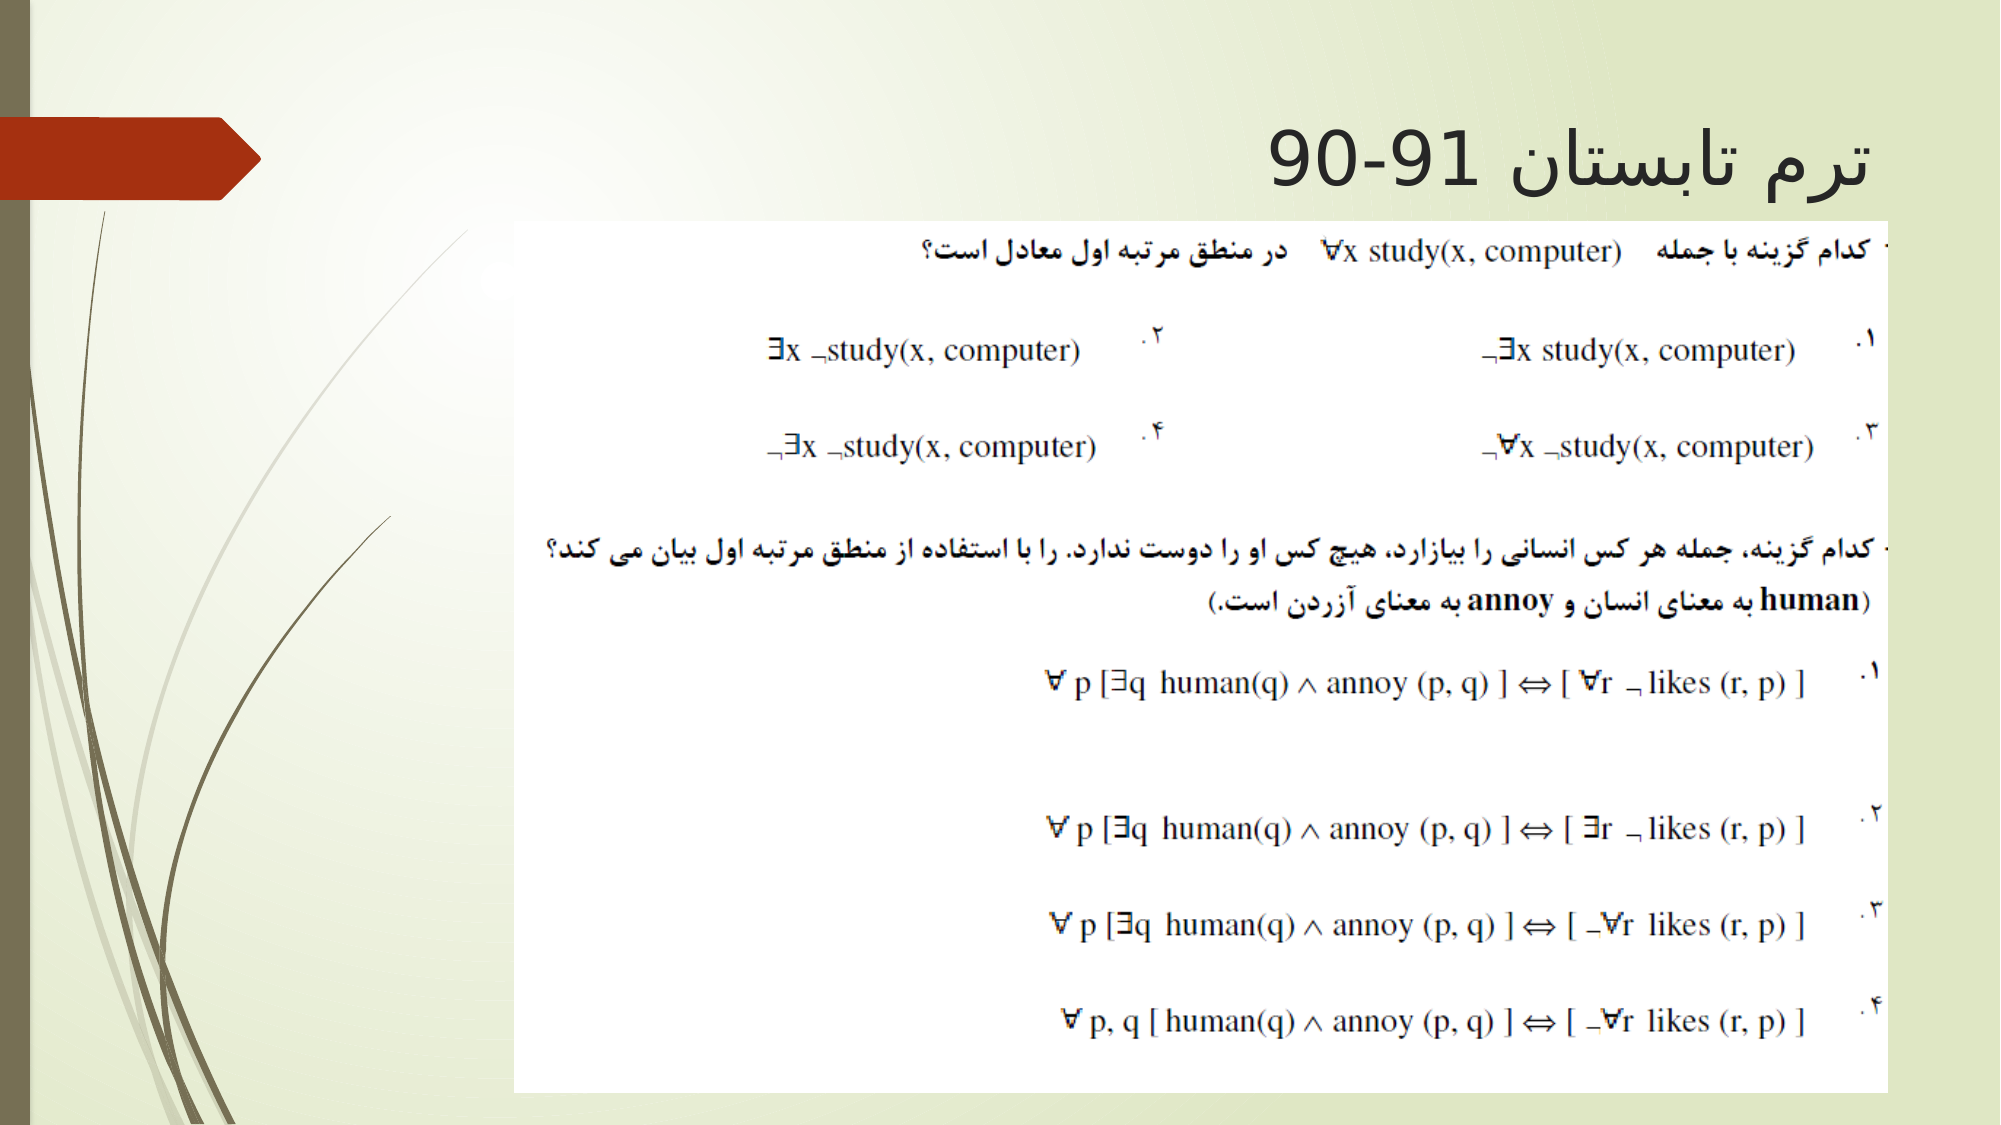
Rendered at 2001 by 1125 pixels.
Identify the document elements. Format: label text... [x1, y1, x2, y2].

picture [514, 220, 1888, 1093]
title ترم تابستان 91-90 [425, 102, 1888, 313]
